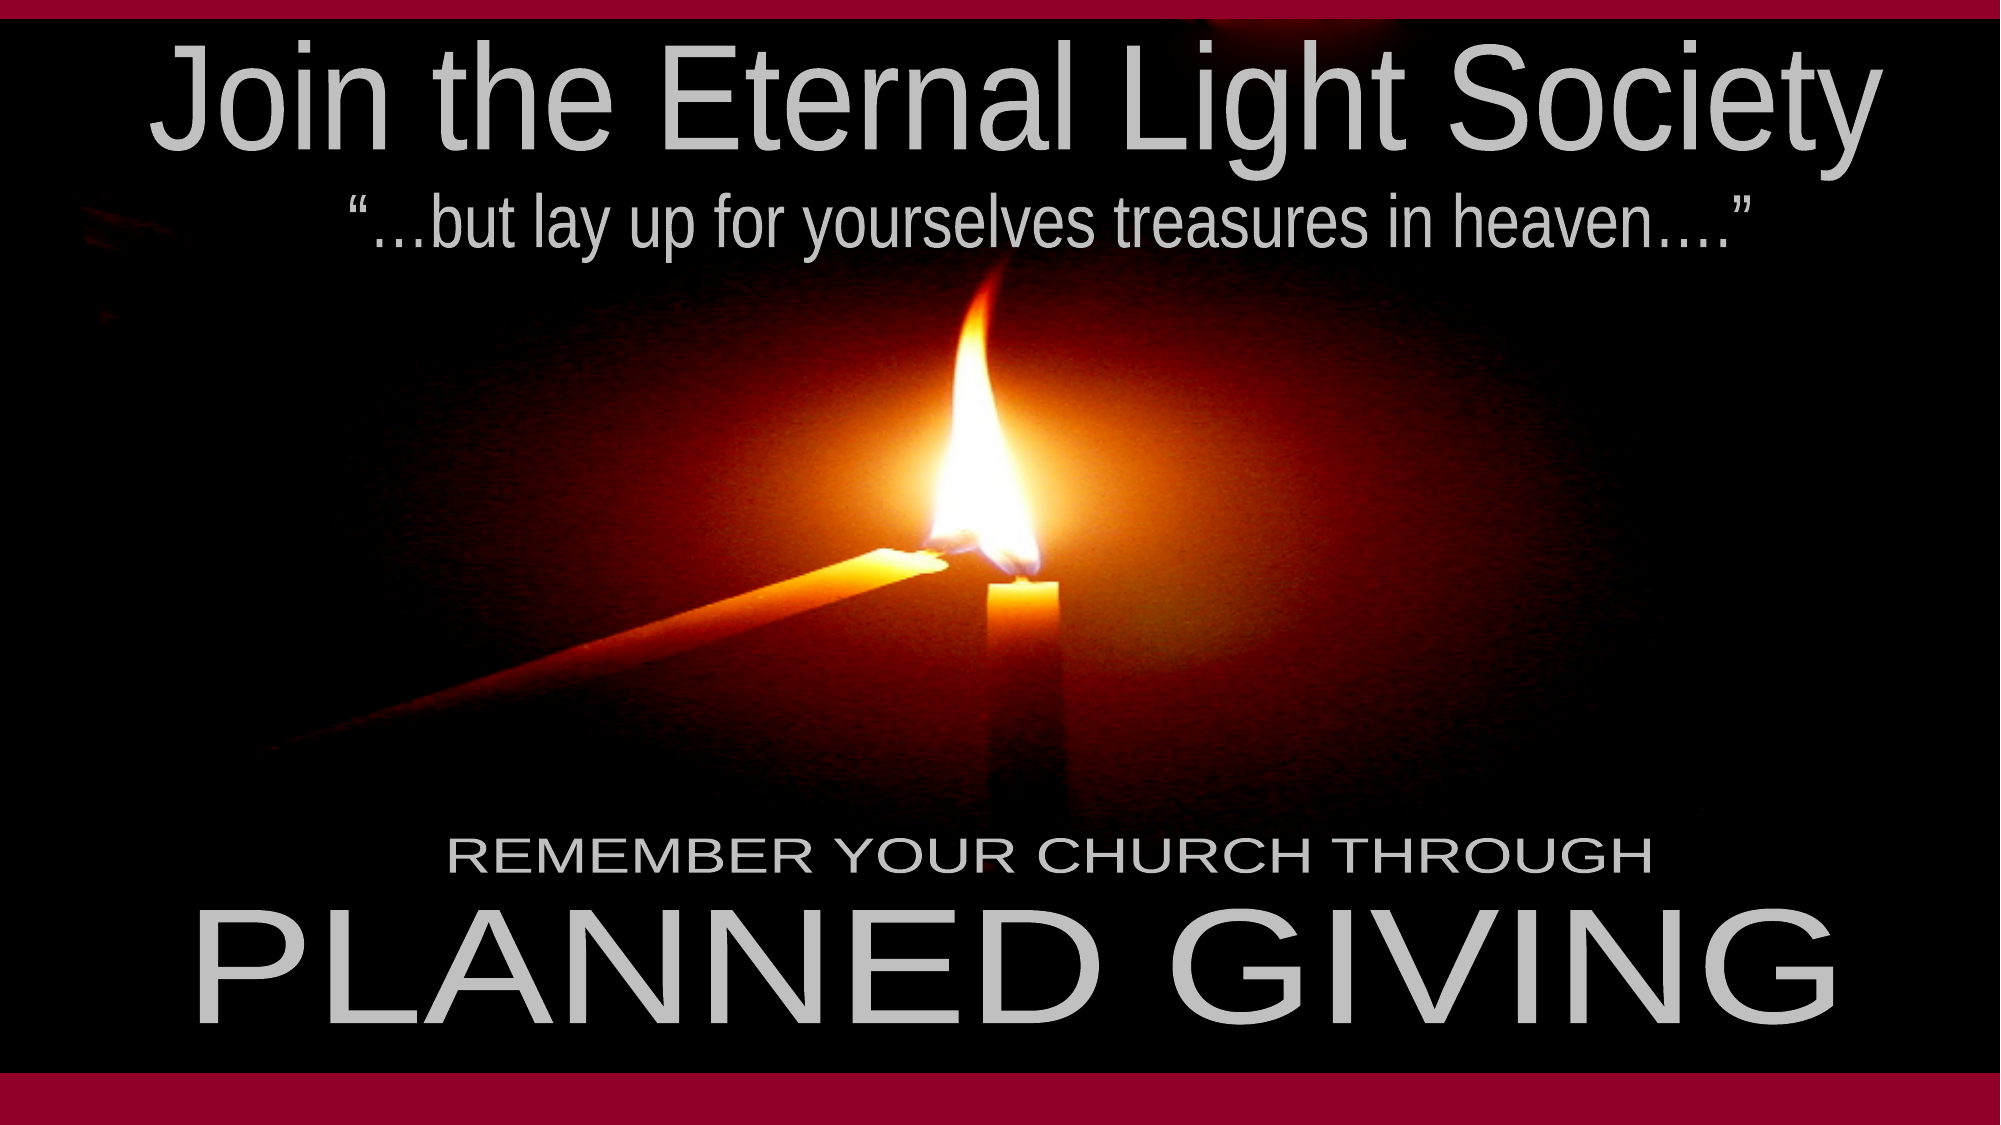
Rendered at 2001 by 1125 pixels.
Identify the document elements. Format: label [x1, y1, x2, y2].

text_box [0, 19, 2000, 1073]
